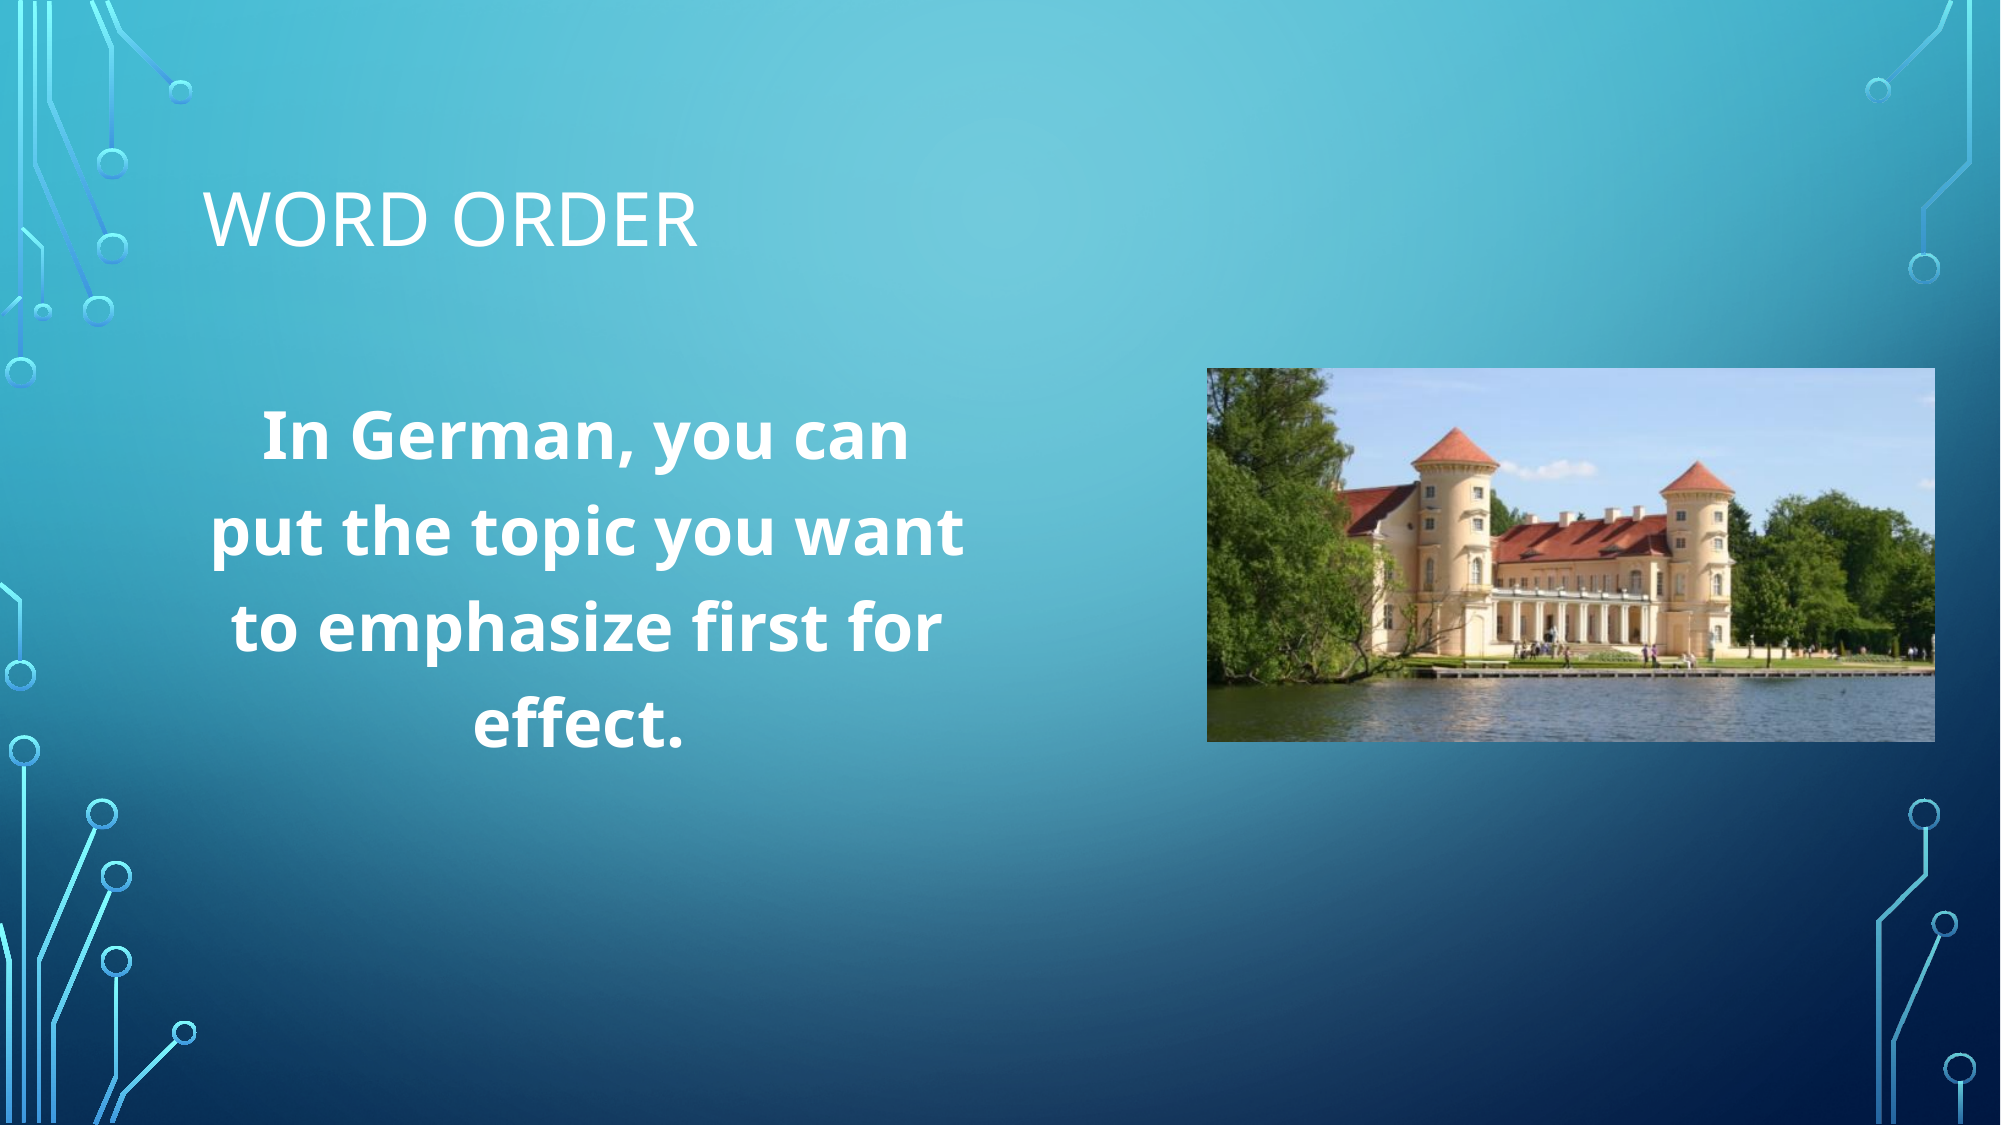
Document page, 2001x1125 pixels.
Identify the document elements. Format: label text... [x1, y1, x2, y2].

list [1206, 368, 1935, 742]
title Word order [187, 101, 1813, 344]
list In German, you can put the topic you want to emphasize first for effect. [187, 369, 988, 950]
